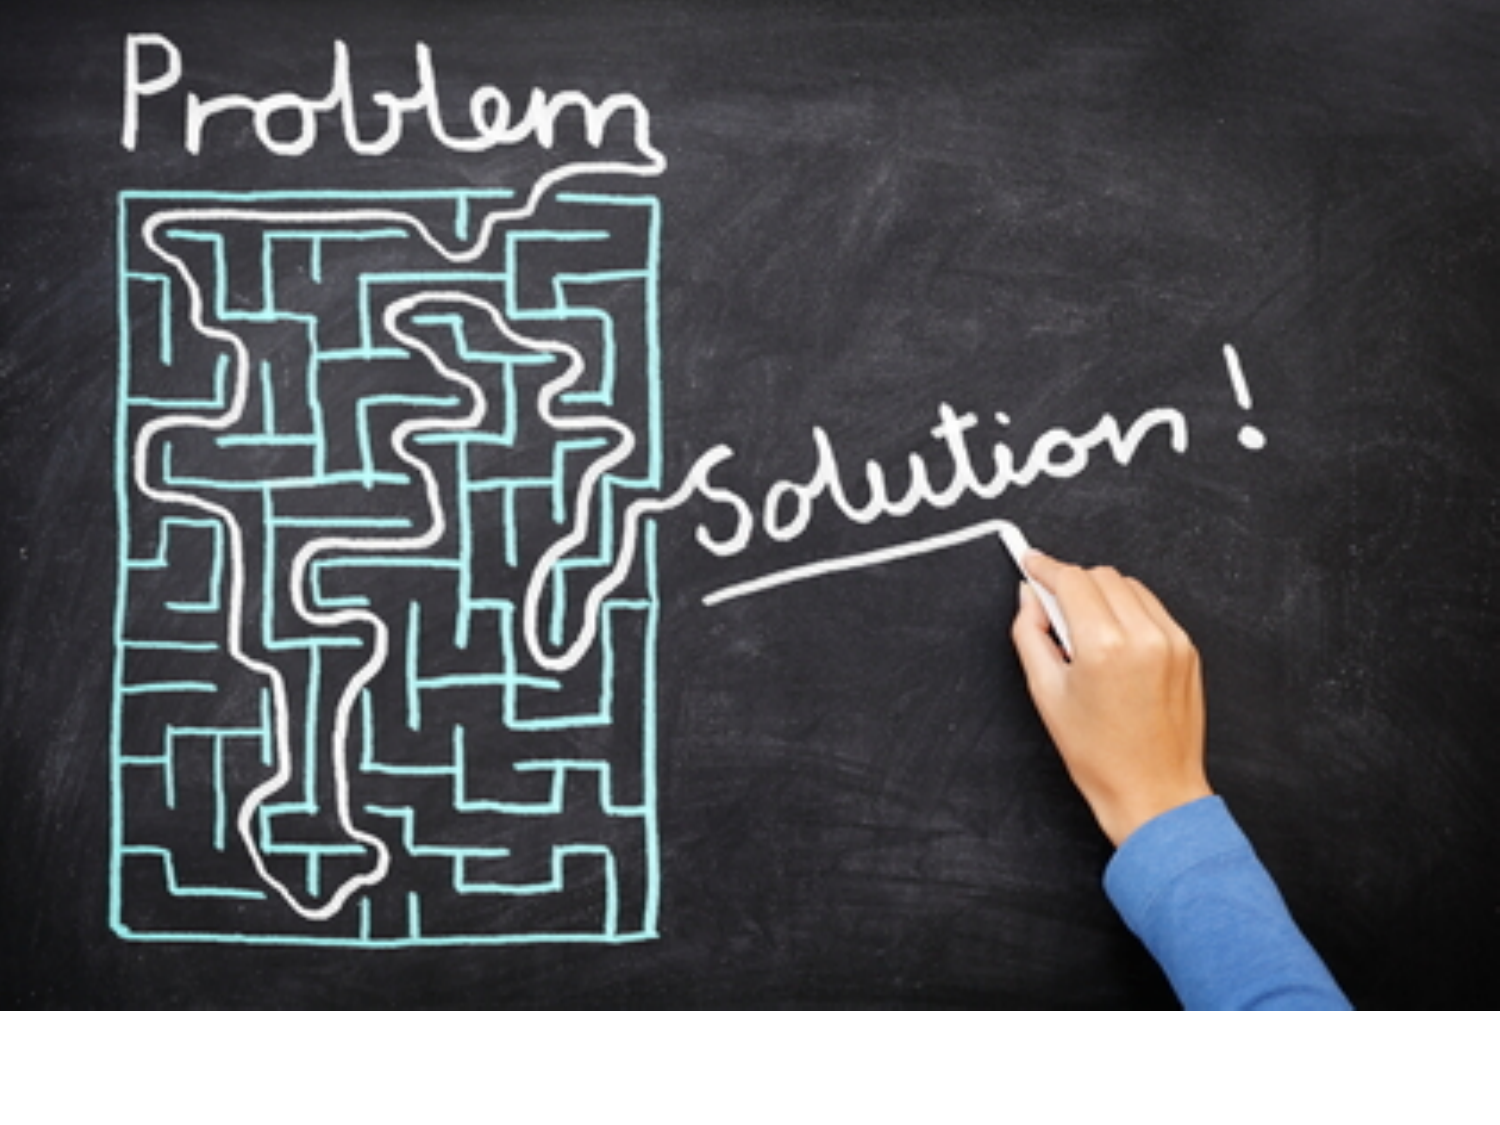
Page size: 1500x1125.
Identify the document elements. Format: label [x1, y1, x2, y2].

picture [0, 0, 1500, 1011]
